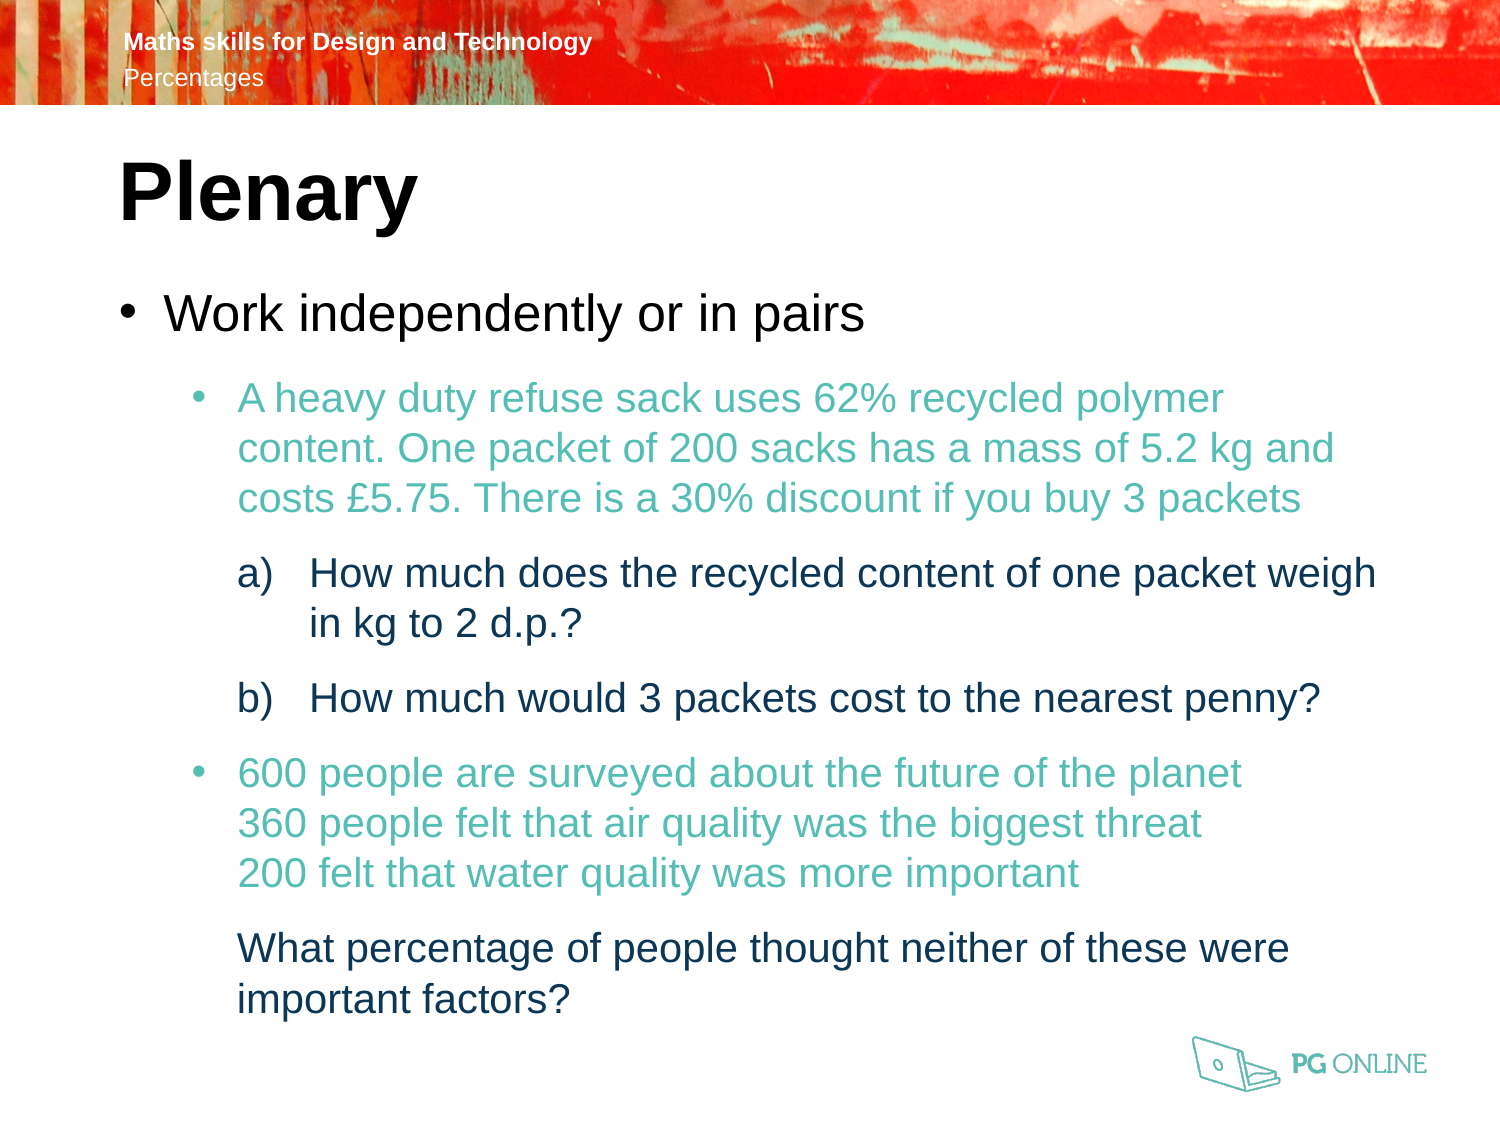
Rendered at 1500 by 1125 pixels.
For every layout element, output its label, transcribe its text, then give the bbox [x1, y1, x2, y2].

picture [1191, 1036, 1427, 1092]
picture [0, 0, 1500, 105]
list Work independently or in pairs A heavy duty refuse sack uses 62% recycled polymer content. One packet of 200 sacks has a mass of 5.2 kg and costs £5.75. There is a 30% discount if you buy 3 packets How much does the recycled content of one packet weigh in kg to 2 d.p.? How much would 3 packets cost to the nearest penny? 600 people are surveyed about the future of the planet 360 people felt that air quality was the biggest threat 200 felt that water quality was more important What percentage of people thought neither of these were important factors? [118, 279, 1398, 1058]
list Plenary [118, 148, 1401, 259]
